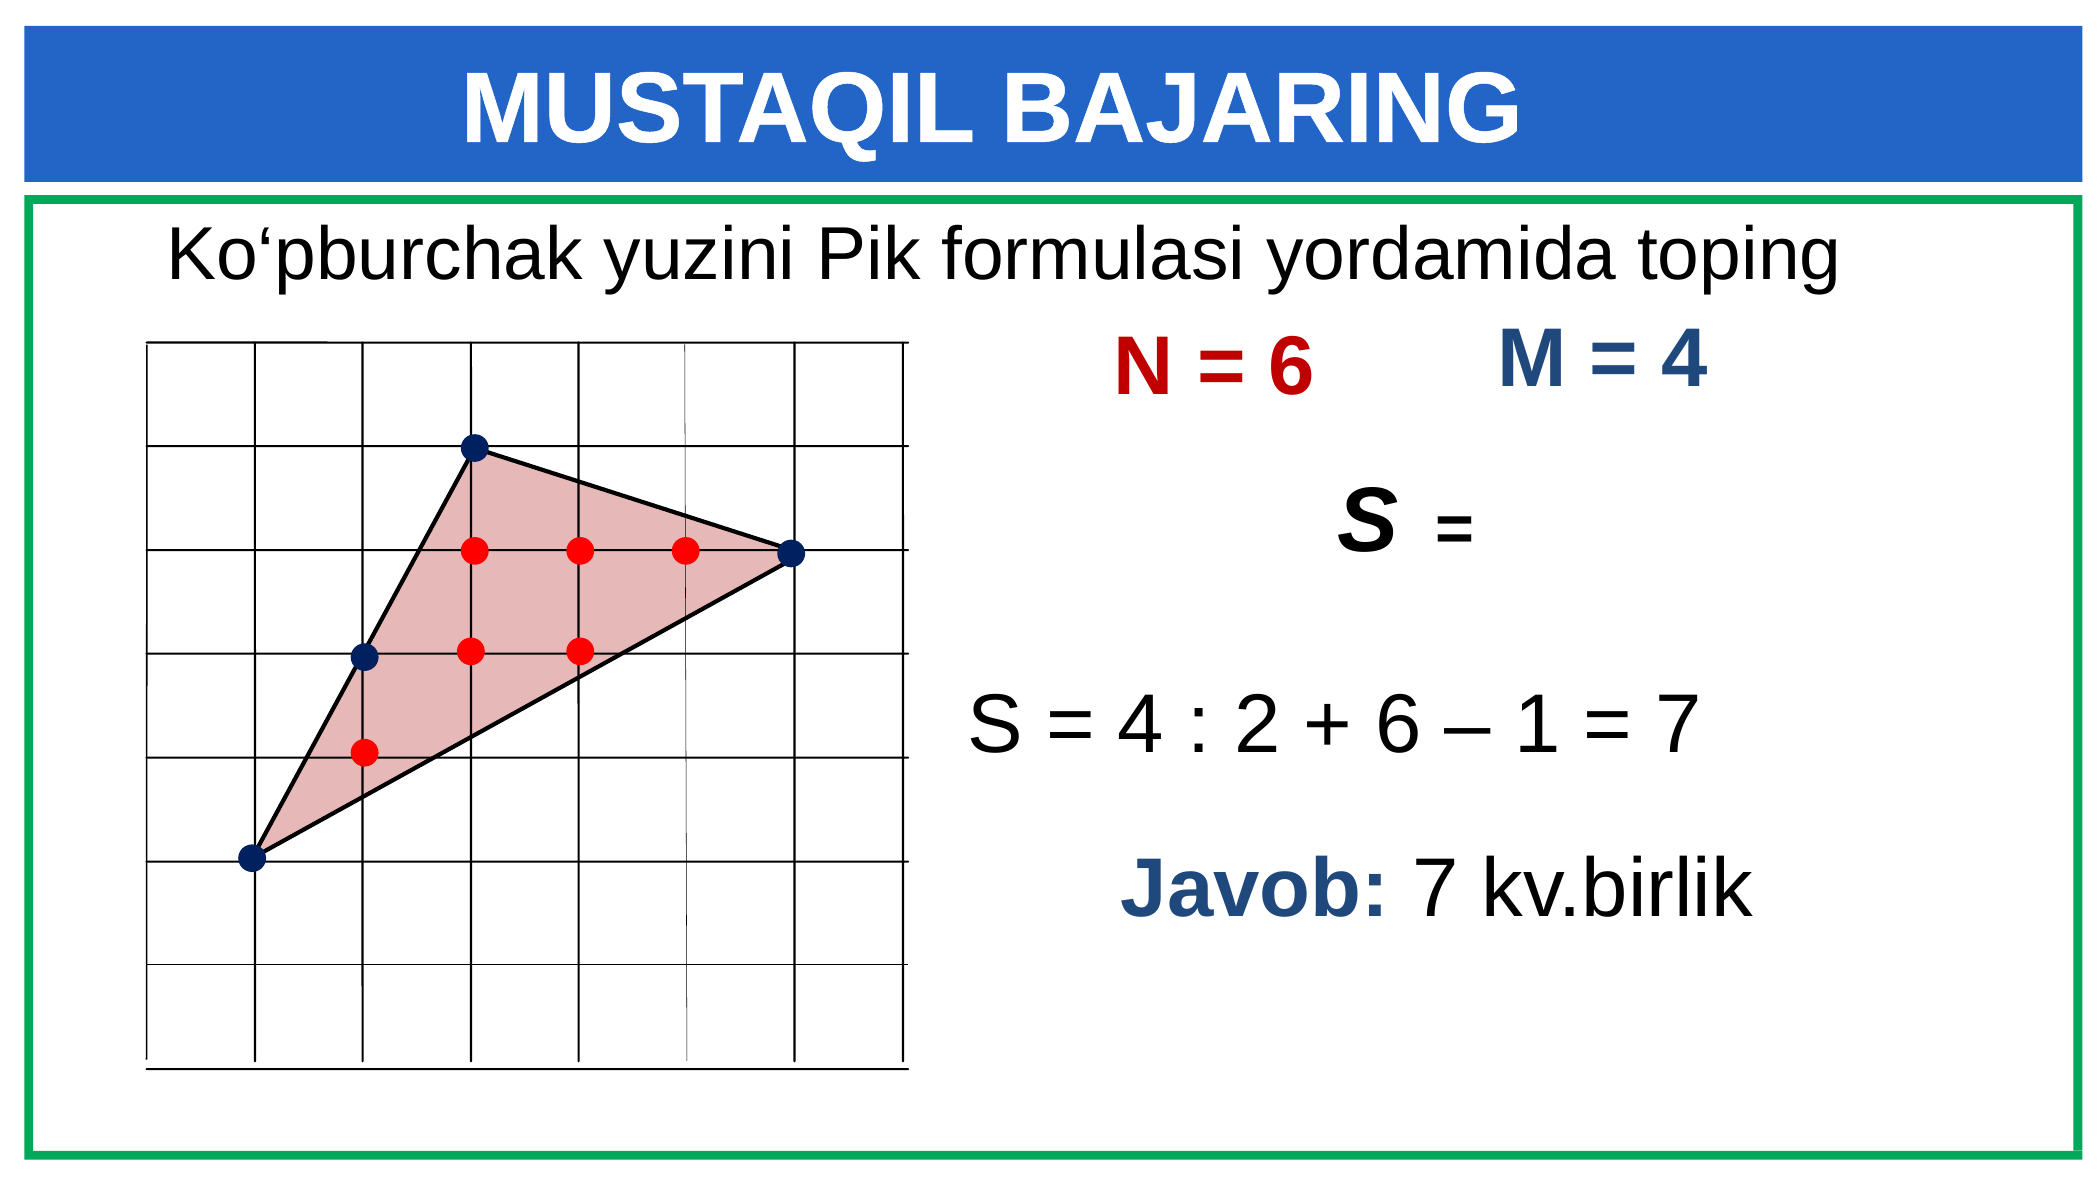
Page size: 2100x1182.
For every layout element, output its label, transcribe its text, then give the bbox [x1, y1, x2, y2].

text_box M = 4 [1482, 296, 1869, 411]
text_box Ko‘pburchak yuzini Pik formulasi yordamida toping [81, 196, 1928, 302]
text_box Javob: 7 kv.birlik [1106, 826, 1769, 941]
text_box MUSTAQIL BAJARING [445, 34, 1539, 170]
text_box S = 4 : 2 + 6 – 1 = 7 [952, 661, 2097, 776]
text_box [146, 342, 909, 1070]
text_box N = 6 [1099, 303, 1580, 419]
